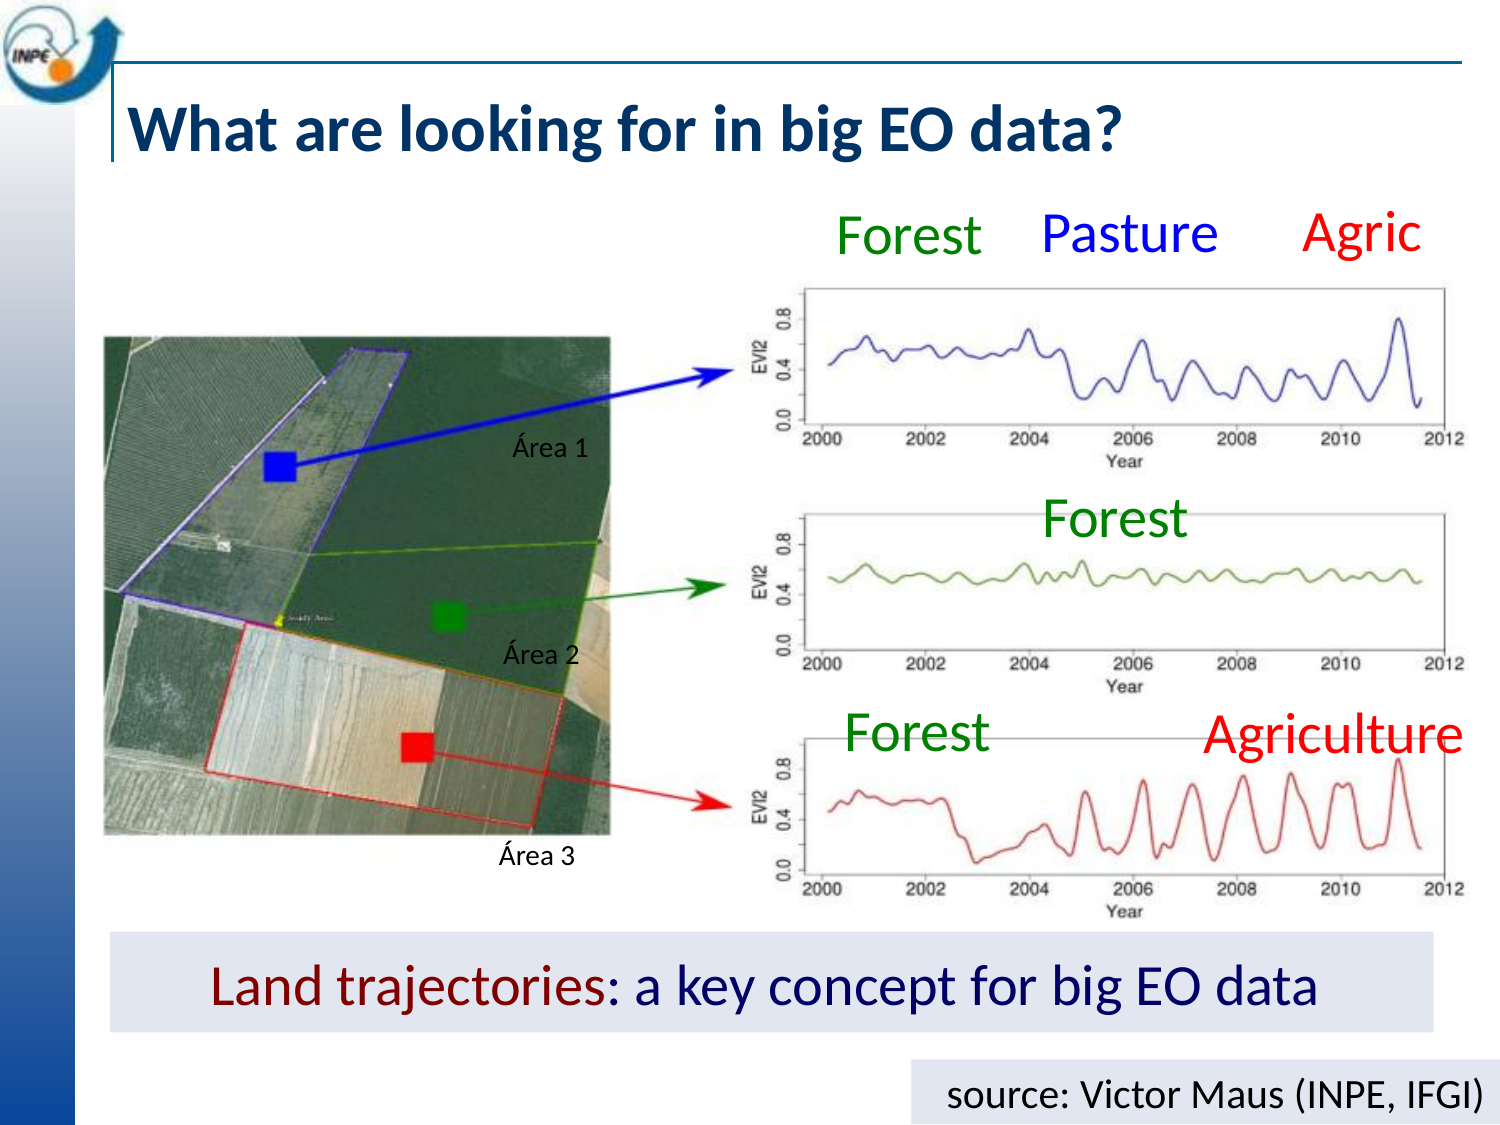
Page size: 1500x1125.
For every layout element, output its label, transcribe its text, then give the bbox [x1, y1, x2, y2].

text_box Pasture [1028, 186, 1254, 253]
picture [0, 0, 125, 105]
text_box source: Victor Maus (INPE, IFGI) [911, 1059, 1500, 1125]
text_box Land trajectories: a key concept for big EO data [109, 940, 1434, 1033]
title What are looking for in big EO data? [112, 62, 1450, 188]
picture [101, 254, 1481, 932]
text_box Forest [822, 189, 1024, 253]
text_box Agric [1289, 193, 1479, 253]
